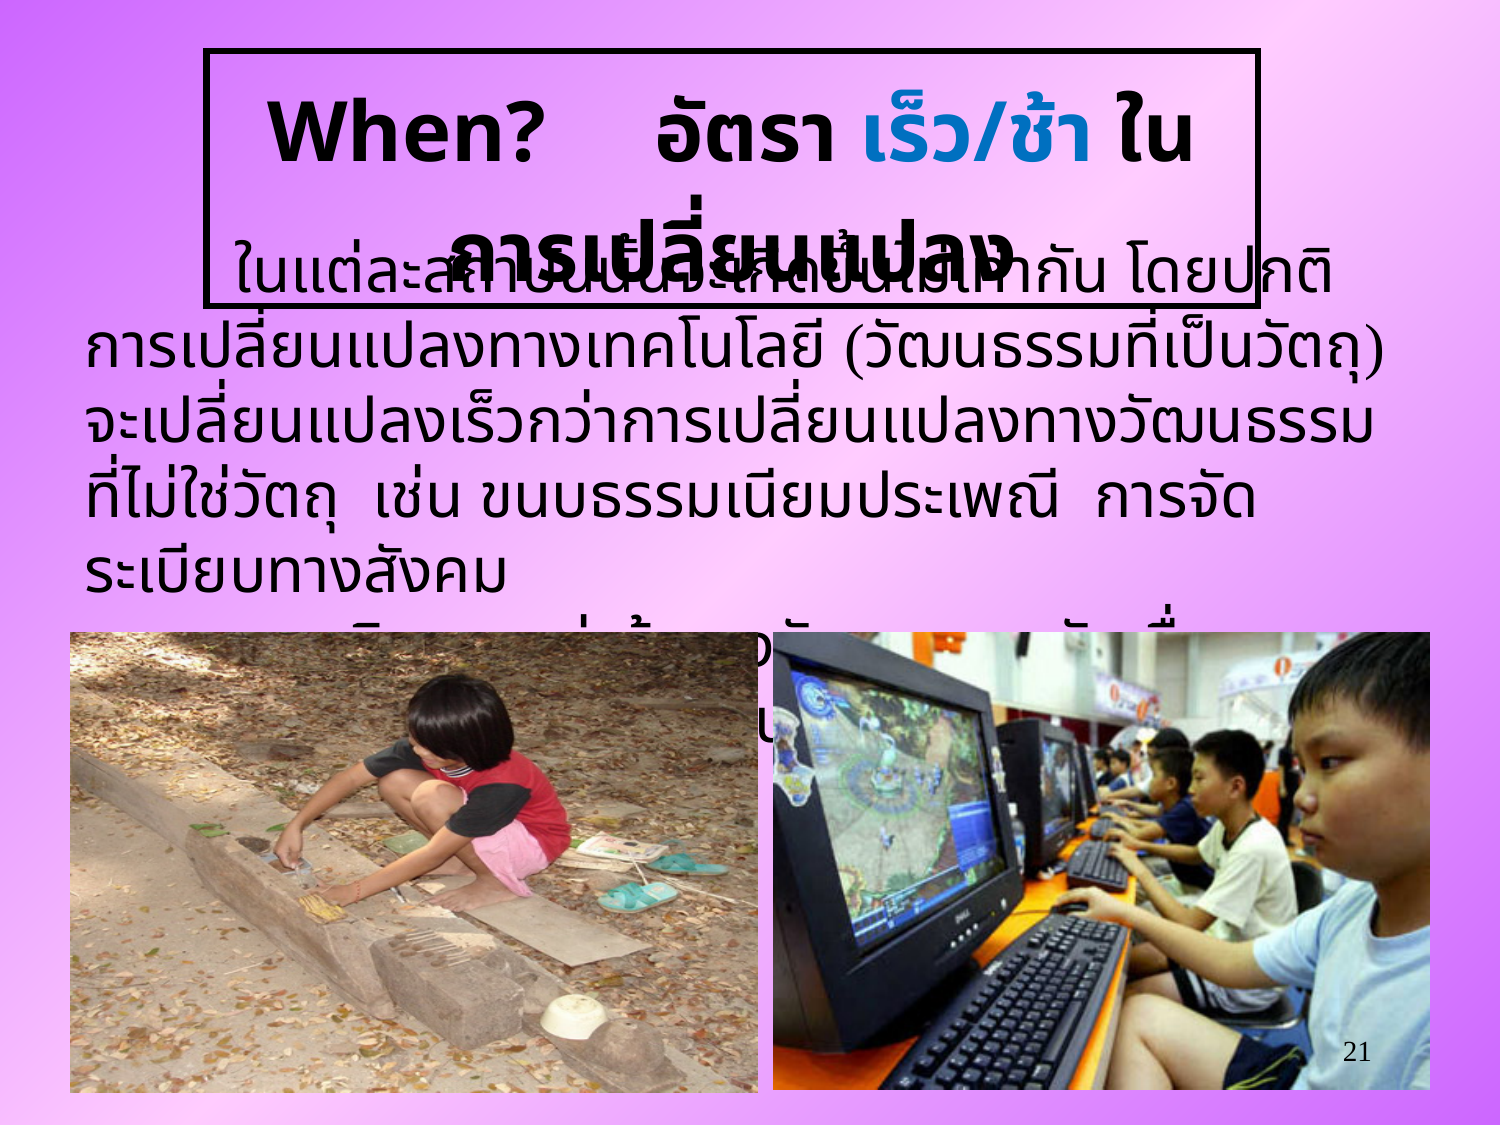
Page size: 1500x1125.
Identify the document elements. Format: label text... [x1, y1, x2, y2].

text_box ในแต่ละสถาบันนั้นจะเกิดขึ้นไม่เท่ากัน โดยปกติการเปลี่ยนแปลงทางเทคโนโลยี (วัฒนธรรมที่เป็นวัตถุ) จะเปลี่ยนแปลงเร็วกว่าการเปลี่ยนแปลงทางวัฒนธรรมที่ไม่ใช่วัตถุ เช่น ขนบธรรมเนียมประเพณี การจัดระเบียบทางสังคม อาจเกิดความล่าช้าทางวัฒนธรรม อันเนื่องมาจากการปรับตัวไม่ทันกันของวัฒนธรรม [70, 222, 1430, 762]
picture [70, 632, 759, 1094]
picture [773, 632, 1430, 1091]
text_box When? อัตรา เร็ว/ช้า ในการเปลี่ยนแปลง [206, 51, 1258, 222]
